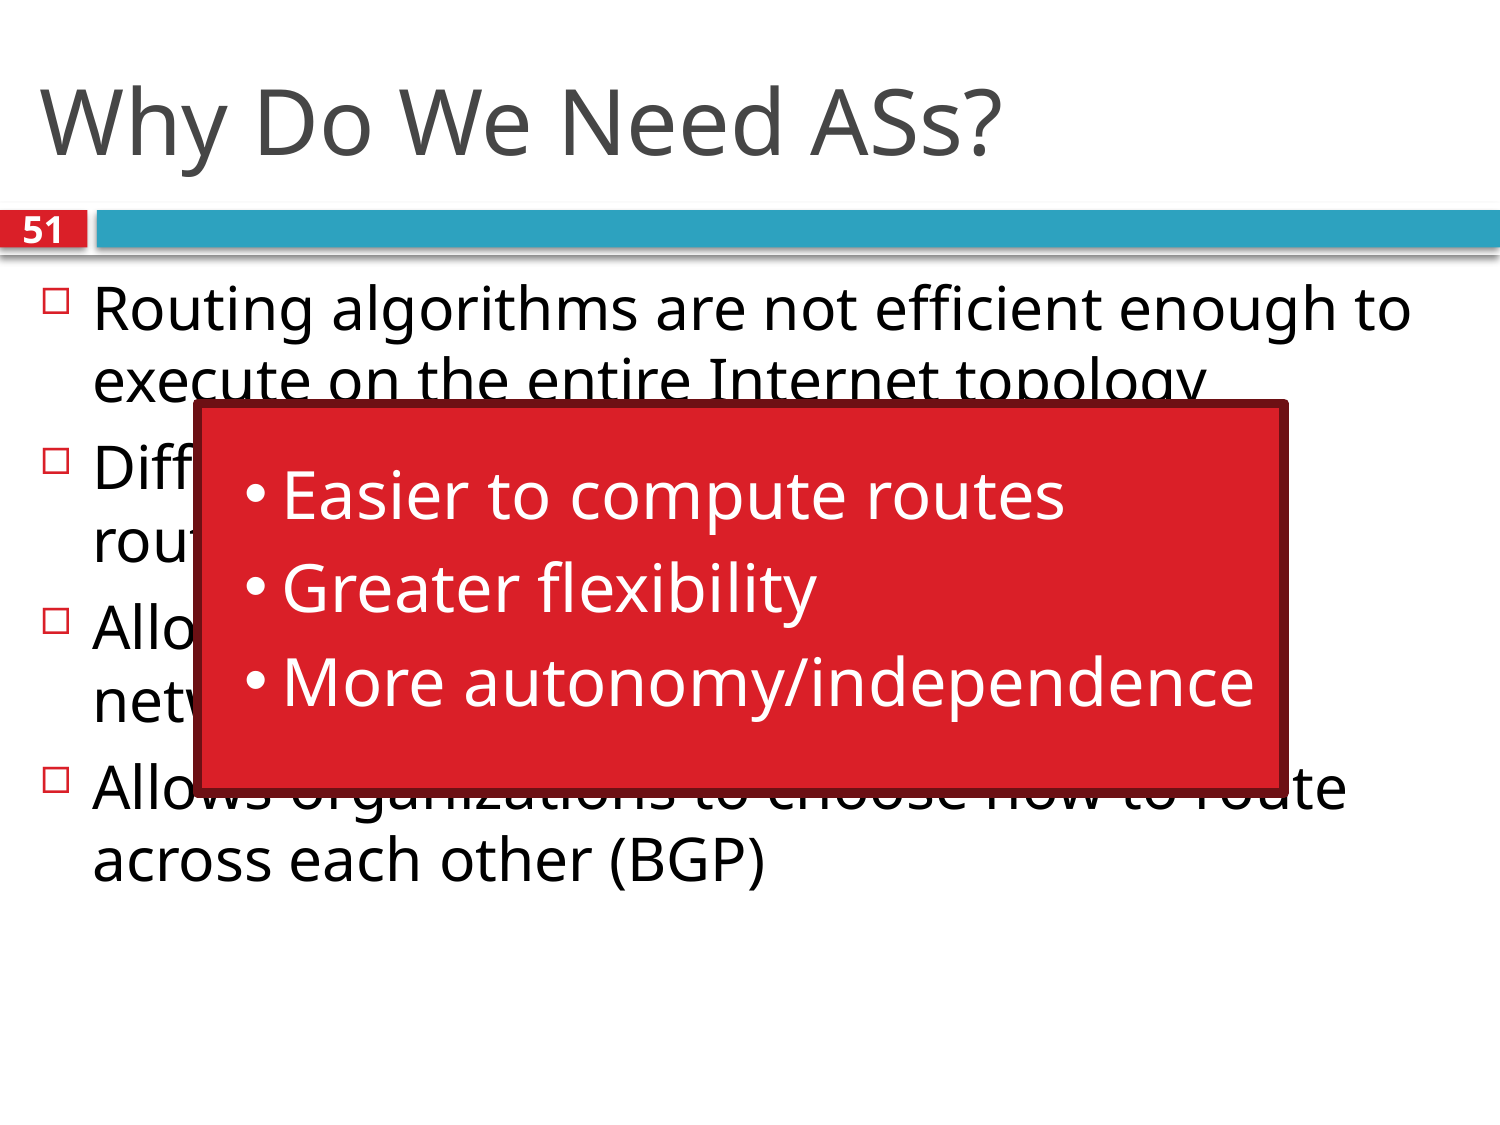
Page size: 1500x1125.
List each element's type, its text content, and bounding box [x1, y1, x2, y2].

title Why Do We Need ASs? [24, 37, 1475, 200]
list Routing algorithms are not efficient enough to execute on the entire Internet topology Different organizations may use different routing policies Allows organizations to hide their internal network structure Allows organizations to choose how to route across each other (BGP) [24, 262, 1475, 1100]
slide_number 51 [0, 206, 88, 257]
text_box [197, 402, 1285, 794]
